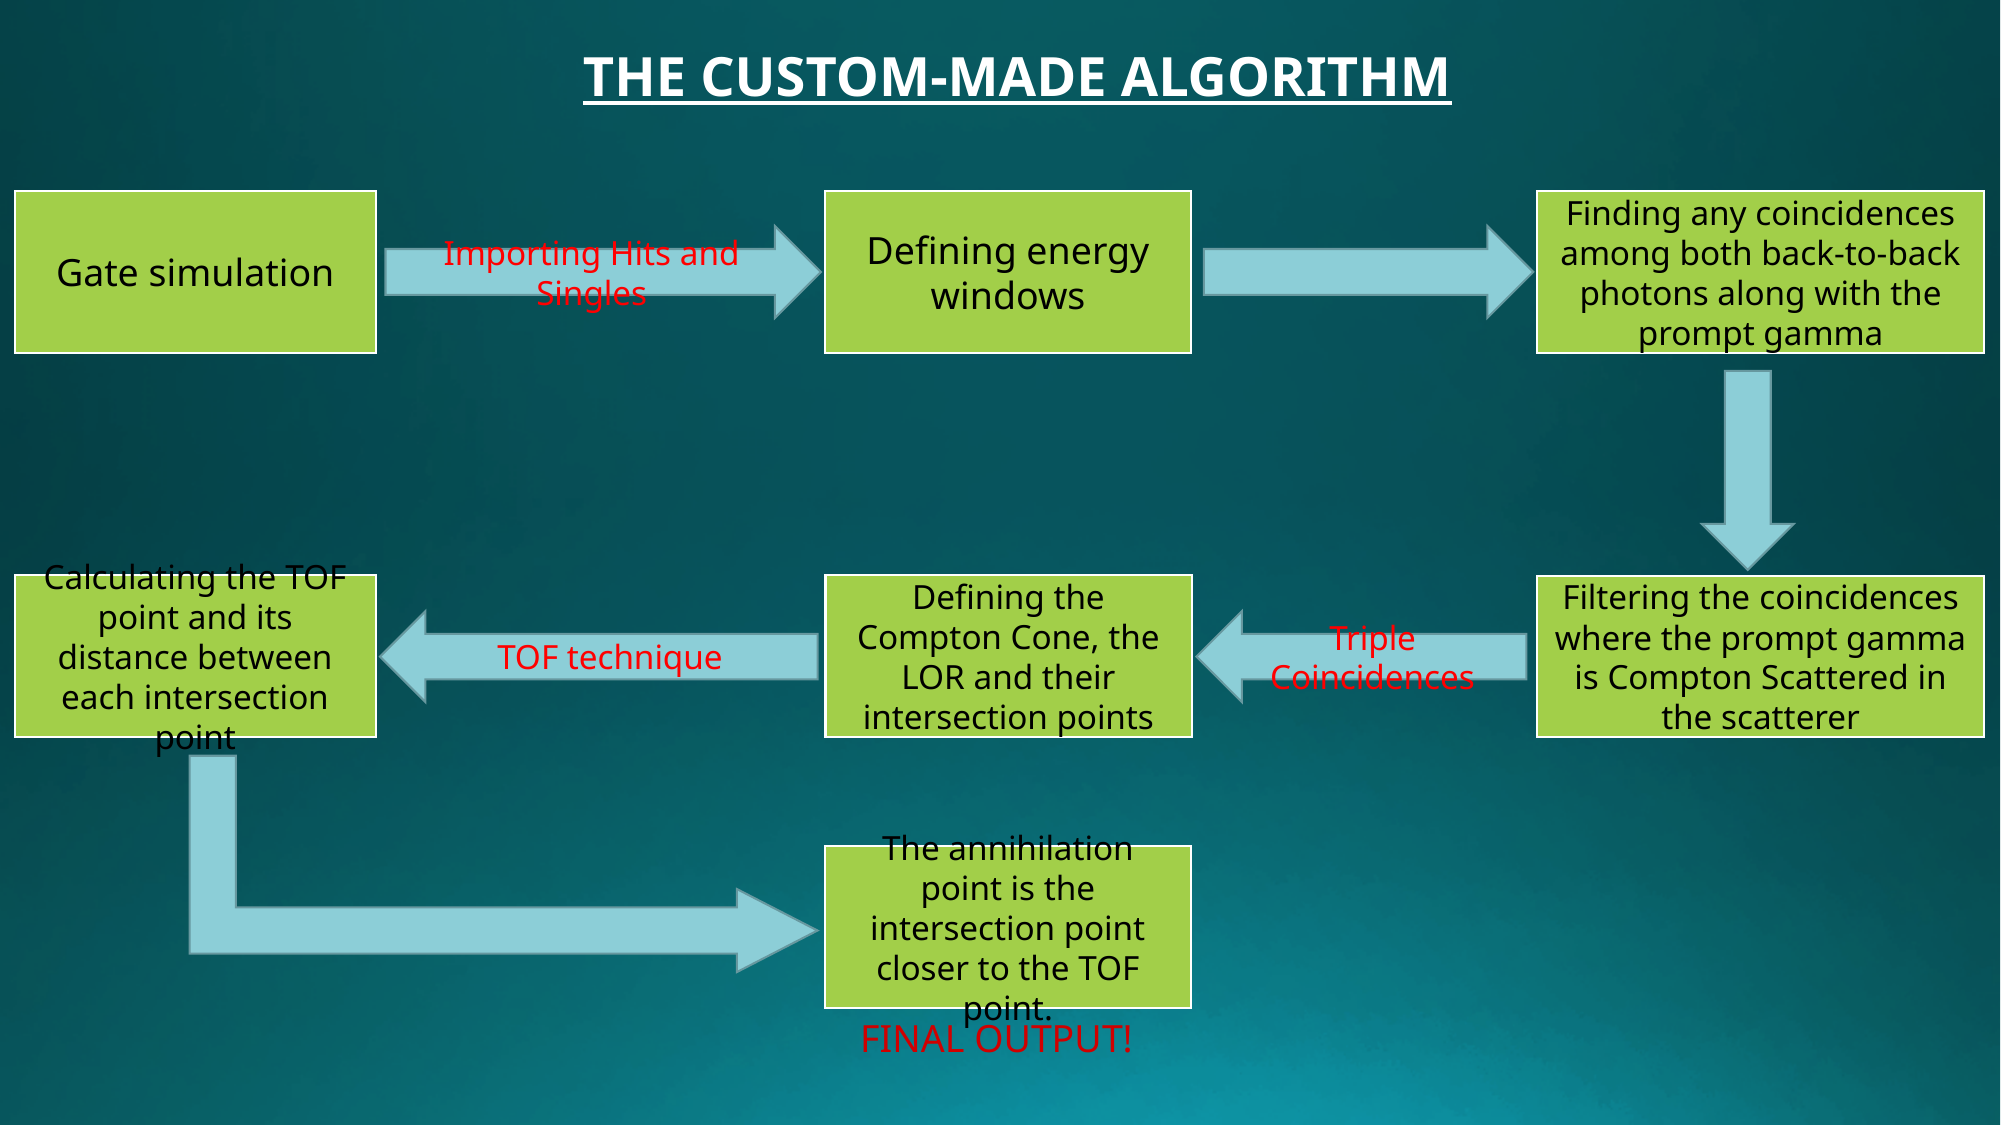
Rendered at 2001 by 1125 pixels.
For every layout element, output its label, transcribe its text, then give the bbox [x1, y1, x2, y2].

picture [0, 0, 2001, 1125]
text_box Gate simulation [14, 190, 377, 354]
text_box [1202, 223, 1535, 321]
text_box Defining the Compton Cone, the LOR and their intersection points [824, 574, 1193, 738]
text_box THE CUSTOM-MADE ALGORITHM [506, 34, 1529, 165]
text_box Calculating the TOF point and its distance between each intersection point [14, 574, 377, 738]
text_box The annihilation point is the intersection point closer to the TOF point. [824, 845, 1192, 1009]
text_box TOF technique [378, 608, 819, 705]
text_box Triple Coincidences [1194, 608, 1528, 705]
text_box Defining energy windows [824, 190, 1192, 354]
text_box [188, 754, 820, 974]
text_box Importing Hits and Singles [384, 223, 823, 321]
text_box [1699, 369, 1797, 572]
text_box FINAL OUTPUT! [845, 1008, 1171, 1068]
text_box Finding any coincidences among both back-to-back photons along with the prompt gamma [1536, 190, 1985, 354]
text_box Filtering the coincidences where the prompt gamma is Compton Scattered in the scatterer [1536, 575, 1985, 738]
